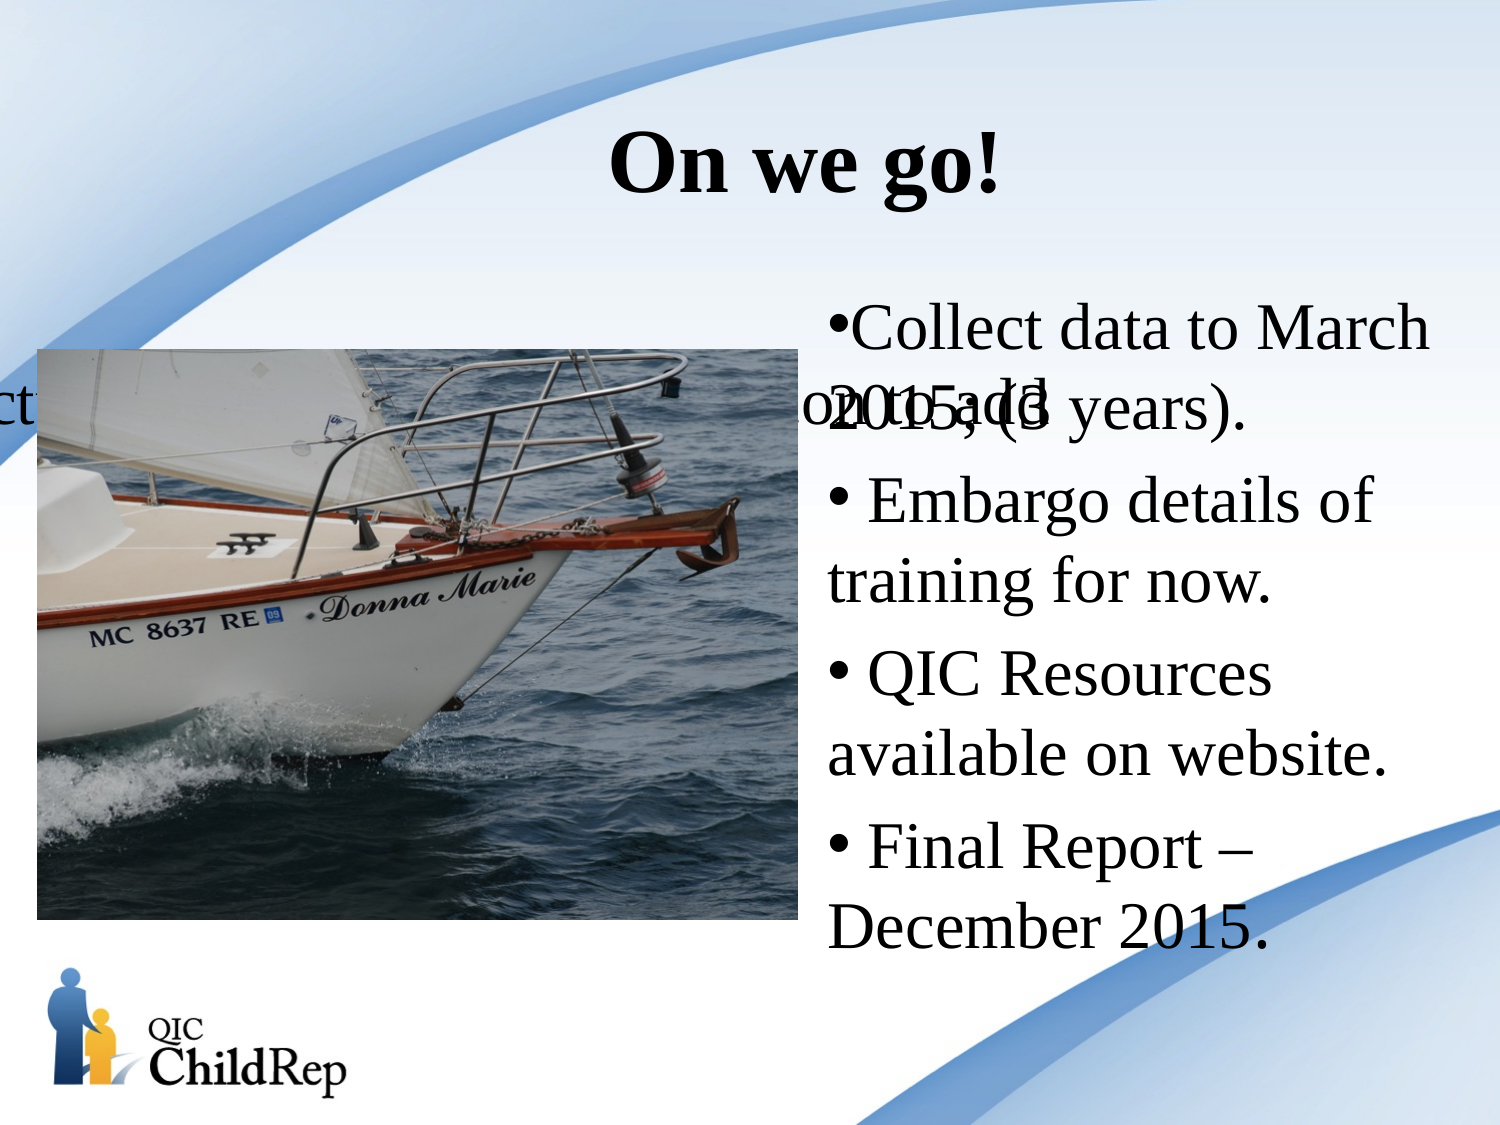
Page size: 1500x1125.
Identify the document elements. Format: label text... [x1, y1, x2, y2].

list Collect data to March 2015; (3 years). Embargo details of training for now. QIC Resources available on website. Final Report – December 2015. [812, 275, 1463, 1050]
picture [0, 0, 1500, 1125]
title On we go! [375, 125, 1238, 218]
